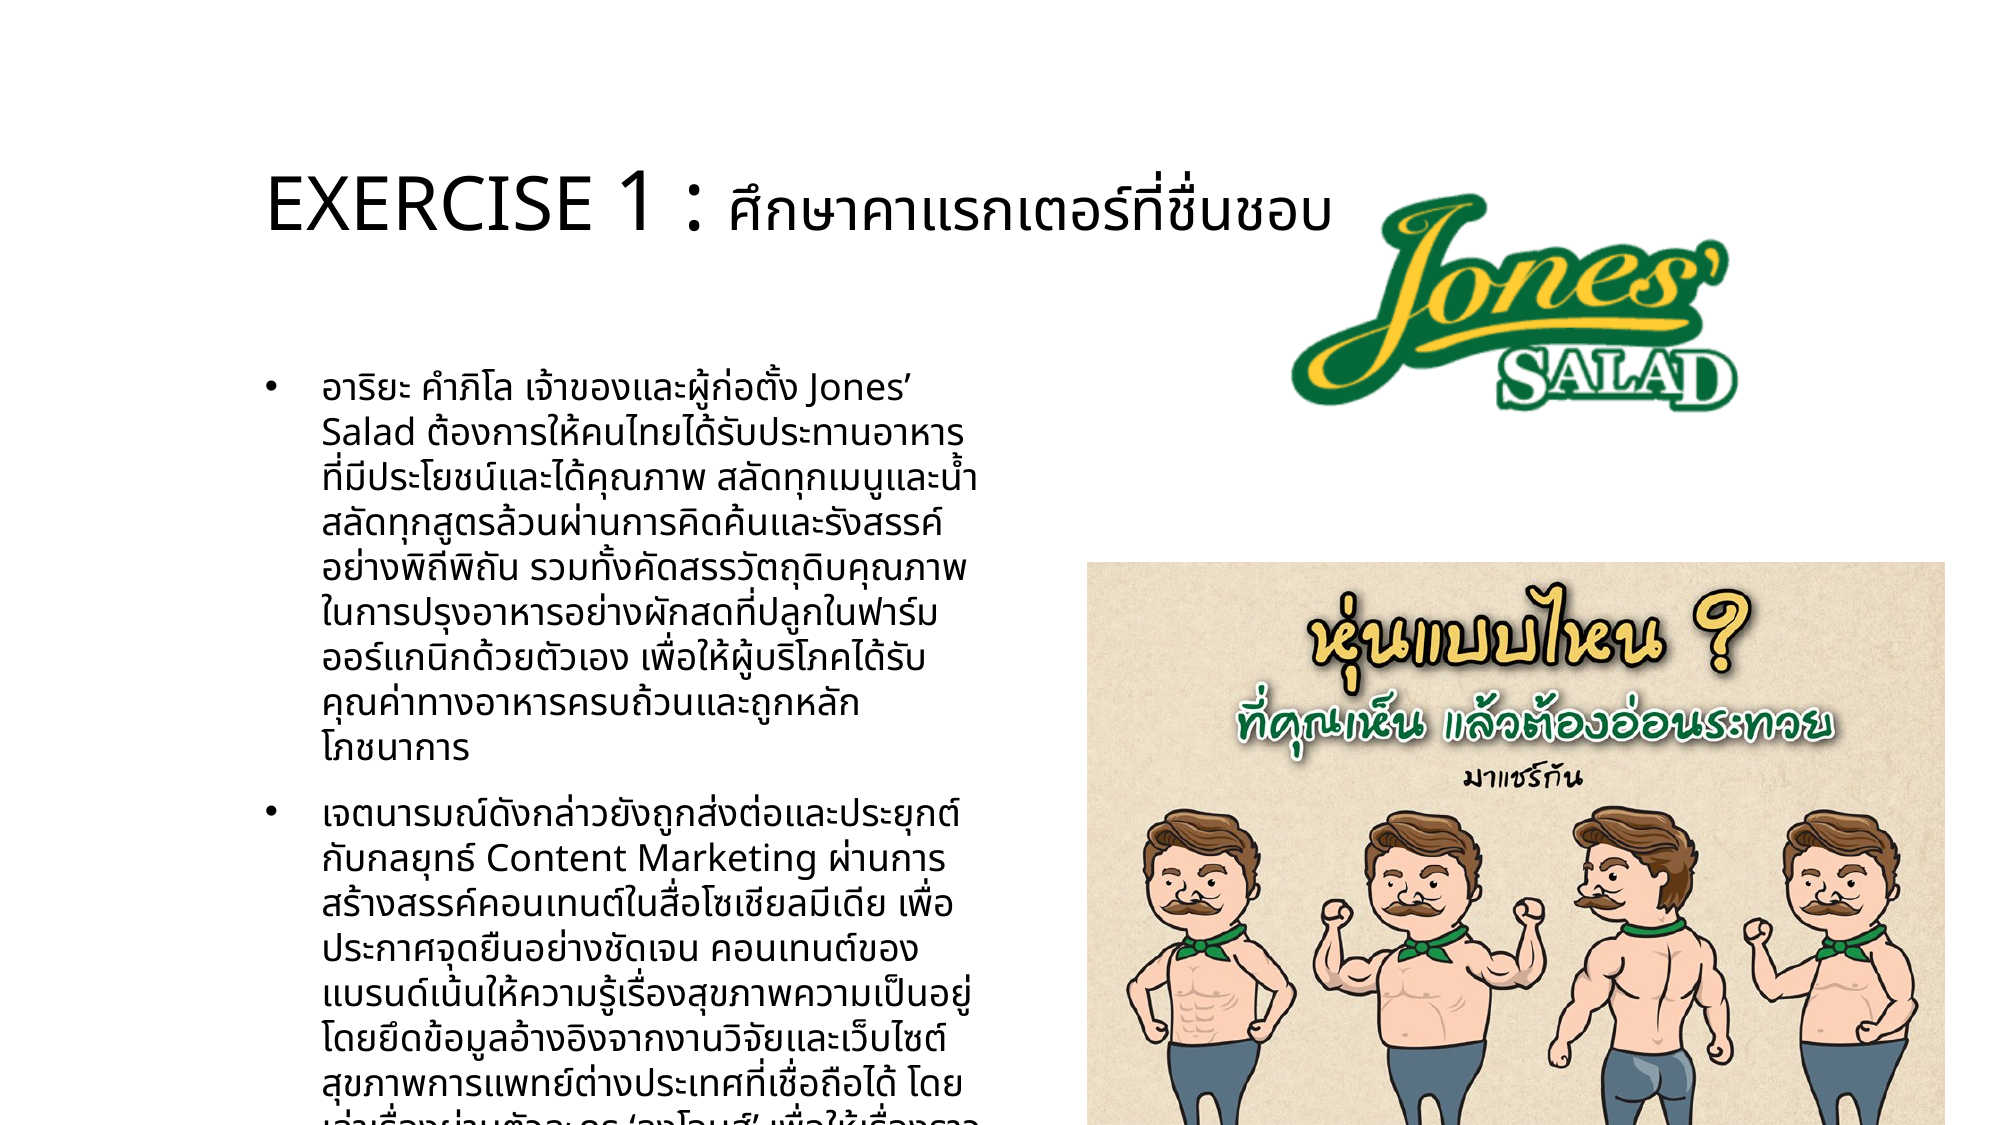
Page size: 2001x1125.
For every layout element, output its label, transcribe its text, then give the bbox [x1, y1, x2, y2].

subtitle อาริยะ คำภิโล เจ้าของและผู้ก่อตั้ง Jones’ Salad ต้องการให้คนไทยได้รับประทานอาหารที่มีประโยชน์และได้คุณภาพ สลัดทุกเมนูและน้ำสลัดทุกสูตรล้วนผ่านการคิดค้นและรังสรรค์อย่างพิถีพิถัน รวมทั้งคัดสรรวัตถุดิบคุณภาพในการปรุงอาหารอย่างผักสดที่ปลูกในฟาร์มออร์แกนิกด้วยตัวเอง เพื่อให้ผู้บริโภคได้รับคุณค่าทางอาหารครบถ้วนและถูกหลักโภชนาการ เจตนารมณ์ดังกล่าวยังถูกส่งต่อและประยุกต์กับกลยุทธ์ Content Marketing ผ่านการสร้างสรรค์คอนเทนต์ในสื่อโซเชียลมีเดีย เพื่อประกาศจุดยืนอย่างชัดเจน คอนเทนต์ของแบรนด์เน้นให้ความรู้เรื่องสุขภาพความเป็นอยู่ โดยยึดข้อมูลอ้างอิงจากงานวิจัยและเว็บไซต์สุขภาพการแพทย์ต่างประเทศที่เชื่อถือได้ โดยเล่าเรื่องผ่านตัวละคร ‘ลุงโจนส์’ เพื่อให้เรื่องราวน่าสนใจ เข้าใจง่าย และชวนติดตามยิ่งขึ้น [249, 355, 1000, 1088]
picture [1281, 184, 1750, 425]
title EXERCISE 1 : ศึกษาคาแรกเตอร์ที่ชื่นชอบ [249, 184, 1281, 256]
picture [1086, 562, 1945, 1125]
